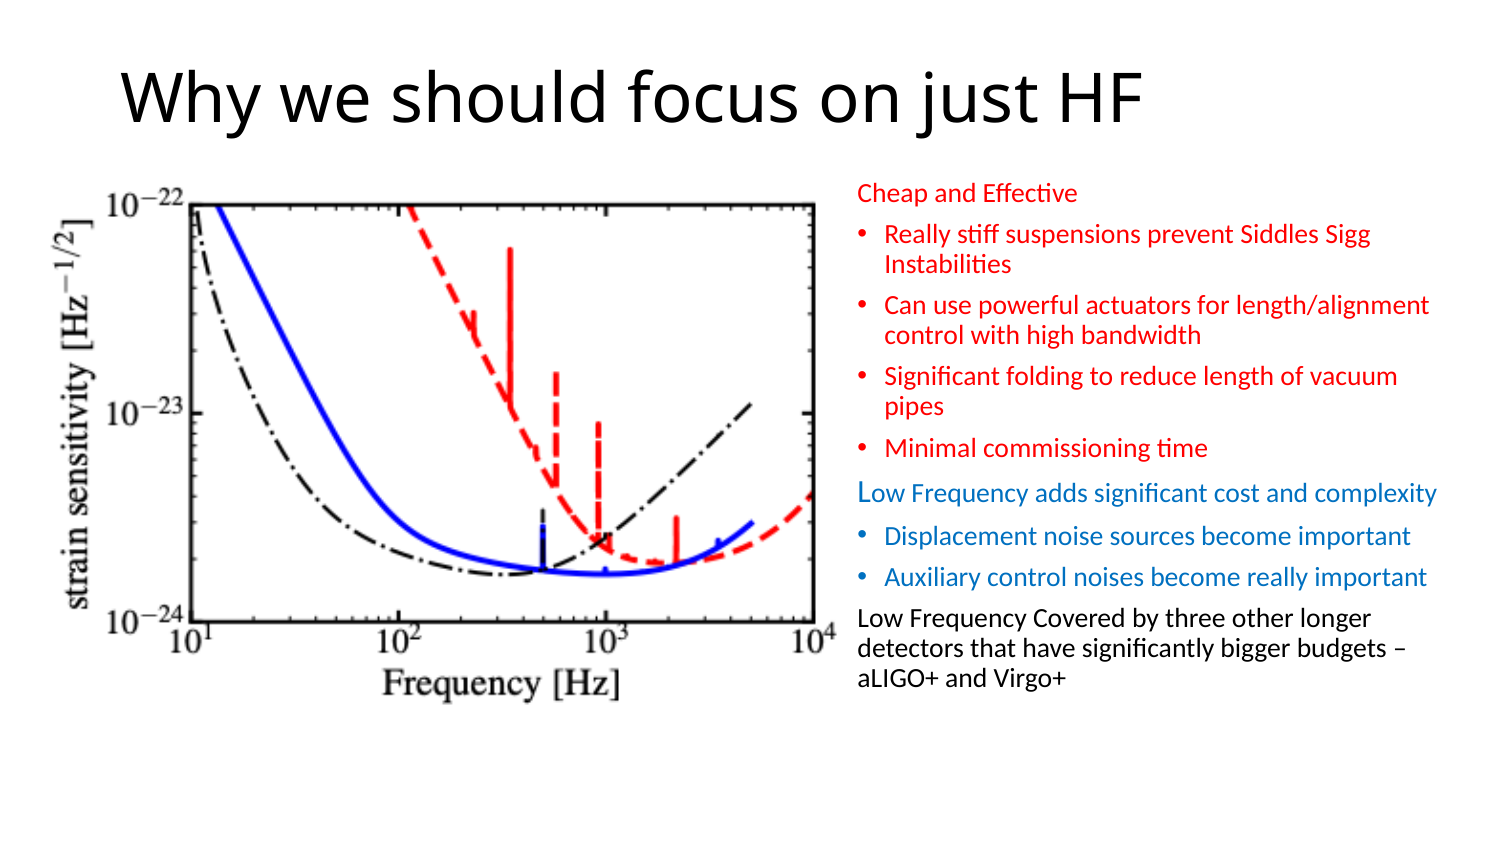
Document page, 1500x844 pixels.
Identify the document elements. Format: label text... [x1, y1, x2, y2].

title Why we should focus on just HF [108, 19, 1403, 173]
picture [32, 173, 858, 724]
list Cheap and Effective Really stiff suspensions prevent Siddles Sigg Instabilities Can use powerful actuators for length/alignment control with high bandwidth Significant folding to reduce length of vacuum pipes Minimal commissioning time Low Frequency adds significant cost and complexity Displacement noise sources become important Auxiliary control noises become really important Low Frequency Covered by three other longer detectors that have significantly bigger budgets – aLIGO+ and Virgo+ [846, 172, 1476, 708]
